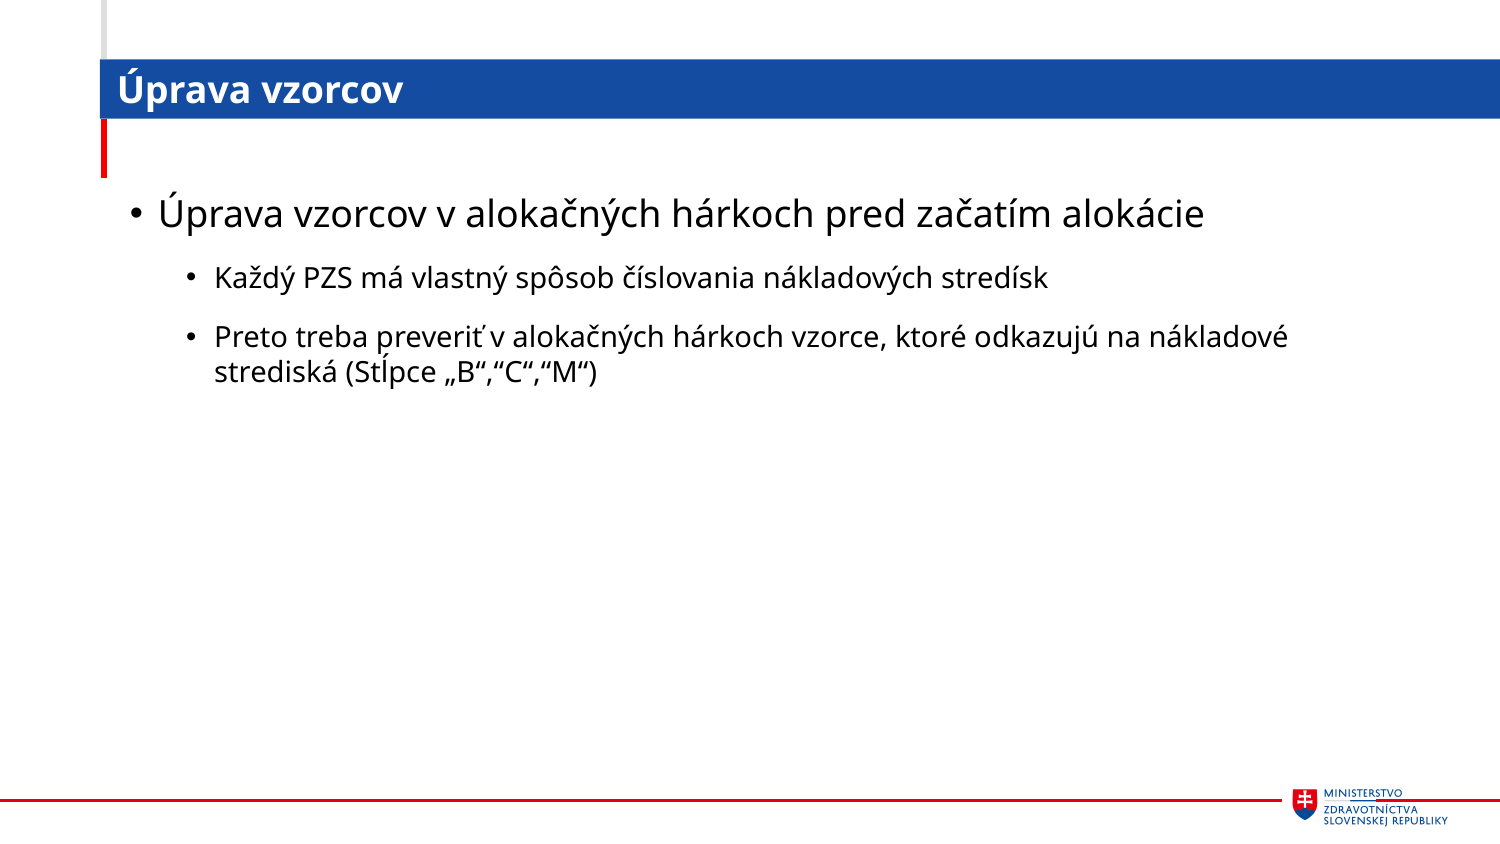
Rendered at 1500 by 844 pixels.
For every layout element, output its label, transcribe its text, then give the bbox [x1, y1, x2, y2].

text_box Úprava vzorcov v alokačných hárkoch pred začatím alokácie Každý PZS má vlastný spôsob číslovania nákladových stredísk Preto treba preveriť v alokačných hárkoch vzorce, ktoré odkazujú na nákladové strediská (Stĺpce „B“,“C“,“M“) [114, 182, 1399, 742]
title Úprava vzorcov [101, 62, 1398, 121]
picture [1292, 786, 1448, 827]
